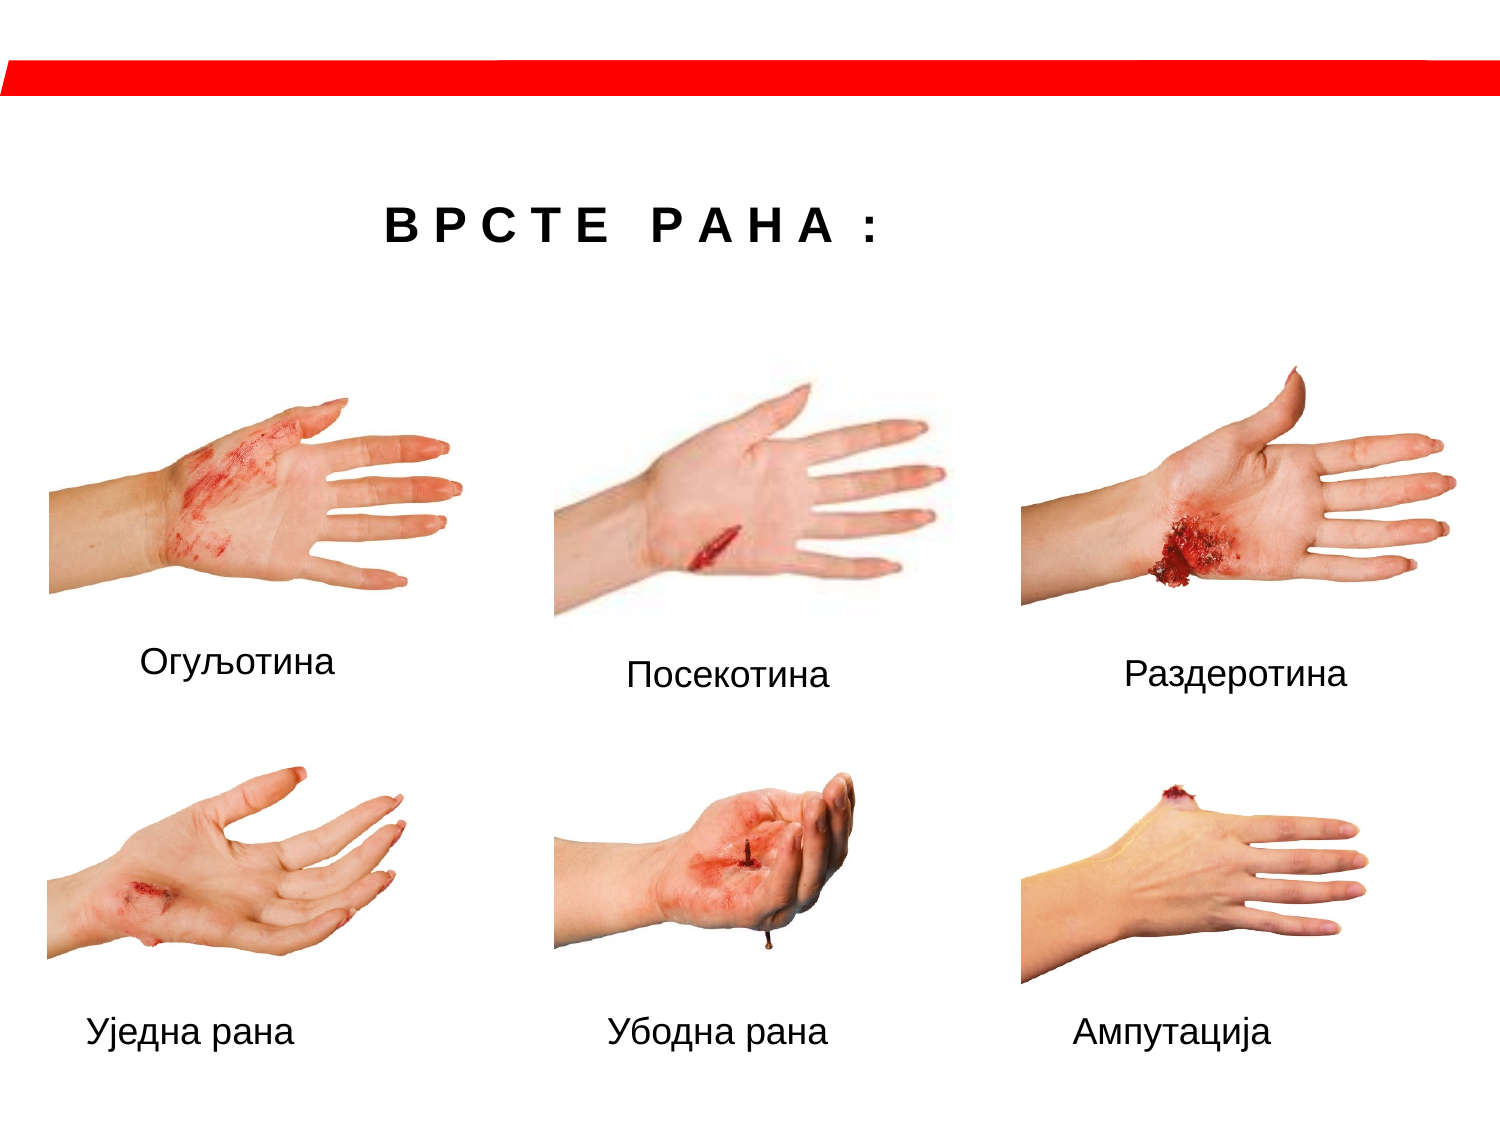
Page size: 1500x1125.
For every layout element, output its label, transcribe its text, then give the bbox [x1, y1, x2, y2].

text_box Раздеротина [1036, 652, 1436, 702]
text_box Ампутација [992, 998, 1352, 1060]
text_box Убодна рана [589, 1007, 846, 1060]
text_box Огуљотина [78, 638, 397, 690]
text_box Посекотина [600, 651, 856, 703]
text_box [1428, 58, 1500, 98]
picture [1021, 701, 1397, 990]
picture [554, 710, 928, 1000]
text_box В Р С Т Е Р А Н А : [368, 184, 993, 260]
picture [49, 361, 469, 630]
picture [47, 741, 411, 972]
picture [554, 358, 963, 643]
text_box Уједна рана [70, 998, 429, 1060]
text_box [0, 58, 1438, 98]
picture [1021, 363, 1457, 644]
